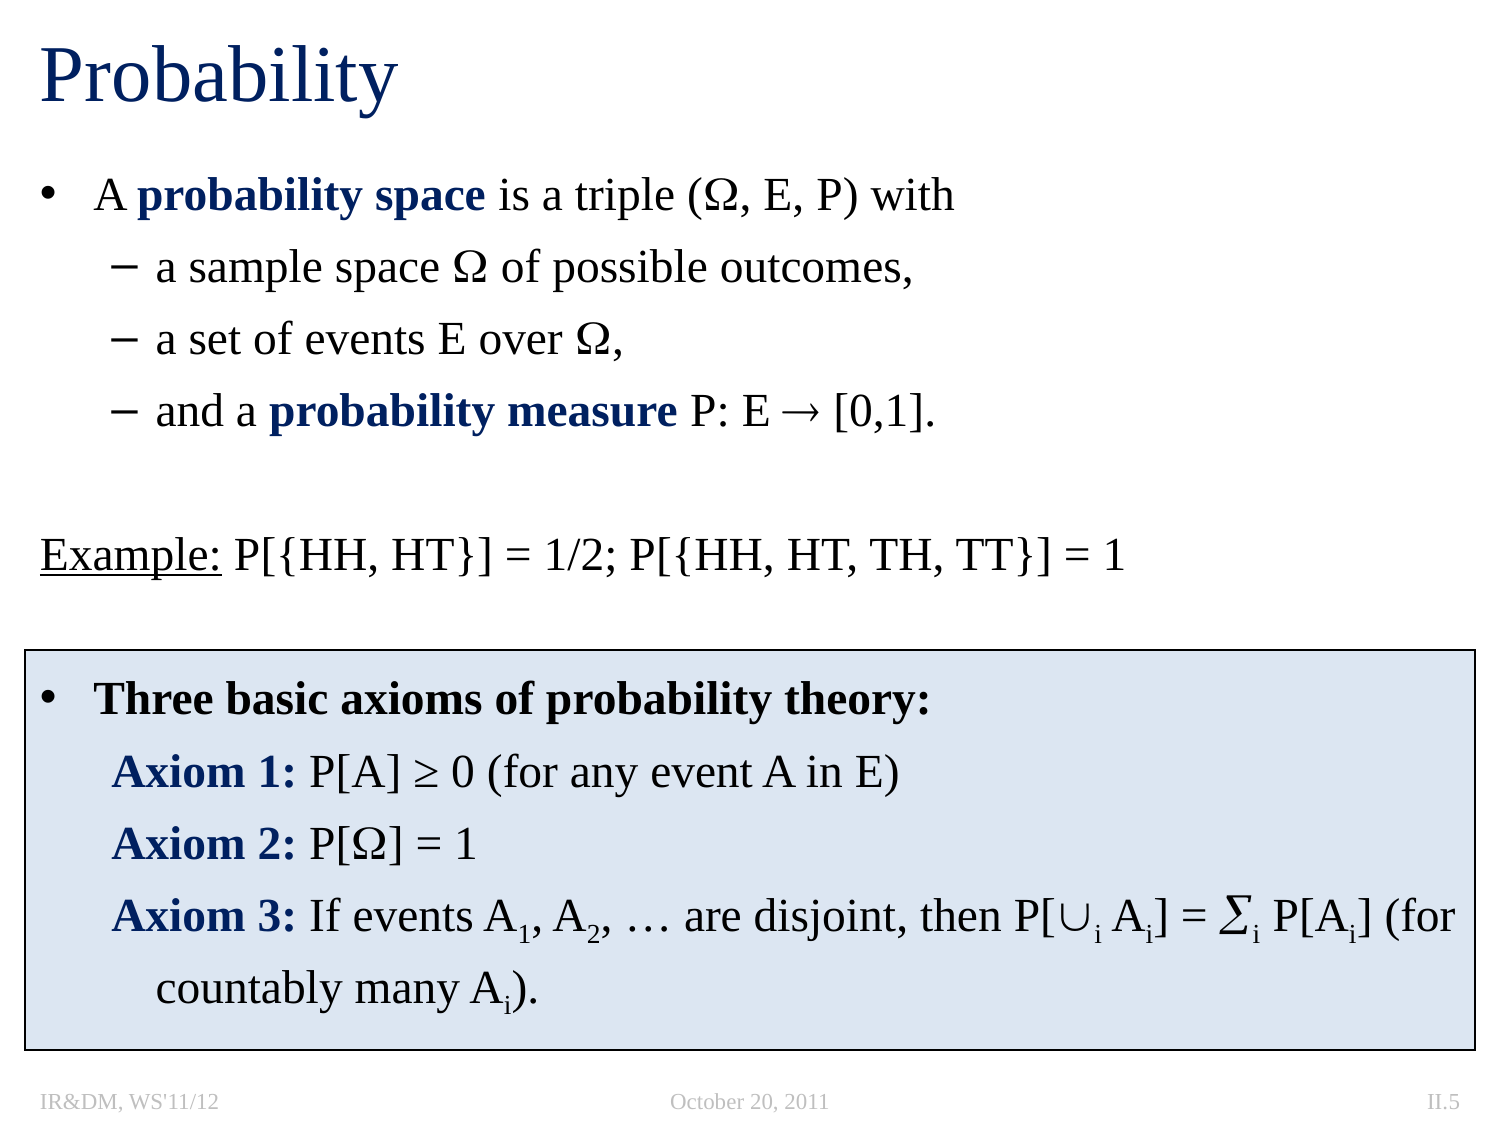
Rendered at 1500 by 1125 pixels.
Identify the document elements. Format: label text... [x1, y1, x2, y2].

title Probability [24, 12, 1475, 125]
text_box [24, 1038, 1475, 1050]
list A probability space is a triple (, E, P) with a sample space  of possible outcomes, a set of events E over , and a probability measure P: E  [0,1]. Example: P[{HH, HT}] = 1/2; P[{HH, HT, TH, TT}] = 1 Three basic axioms of probability theory: Axiom 1: P[A] ≥ 0 (for any event A in E) Axiom 2: P[] = 1 Axiom 3: If events A1, A2, … are disjoint, then P[i Ai] = i P[Ai] (for countably many Ai). [24, 149, 1475, 1038]
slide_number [575, 1074, 925, 1125]
slide_number II.5 [1149, 1074, 1475, 1125]
footer IR&DM, WS'11/12 [24, 1074, 475, 1125]
